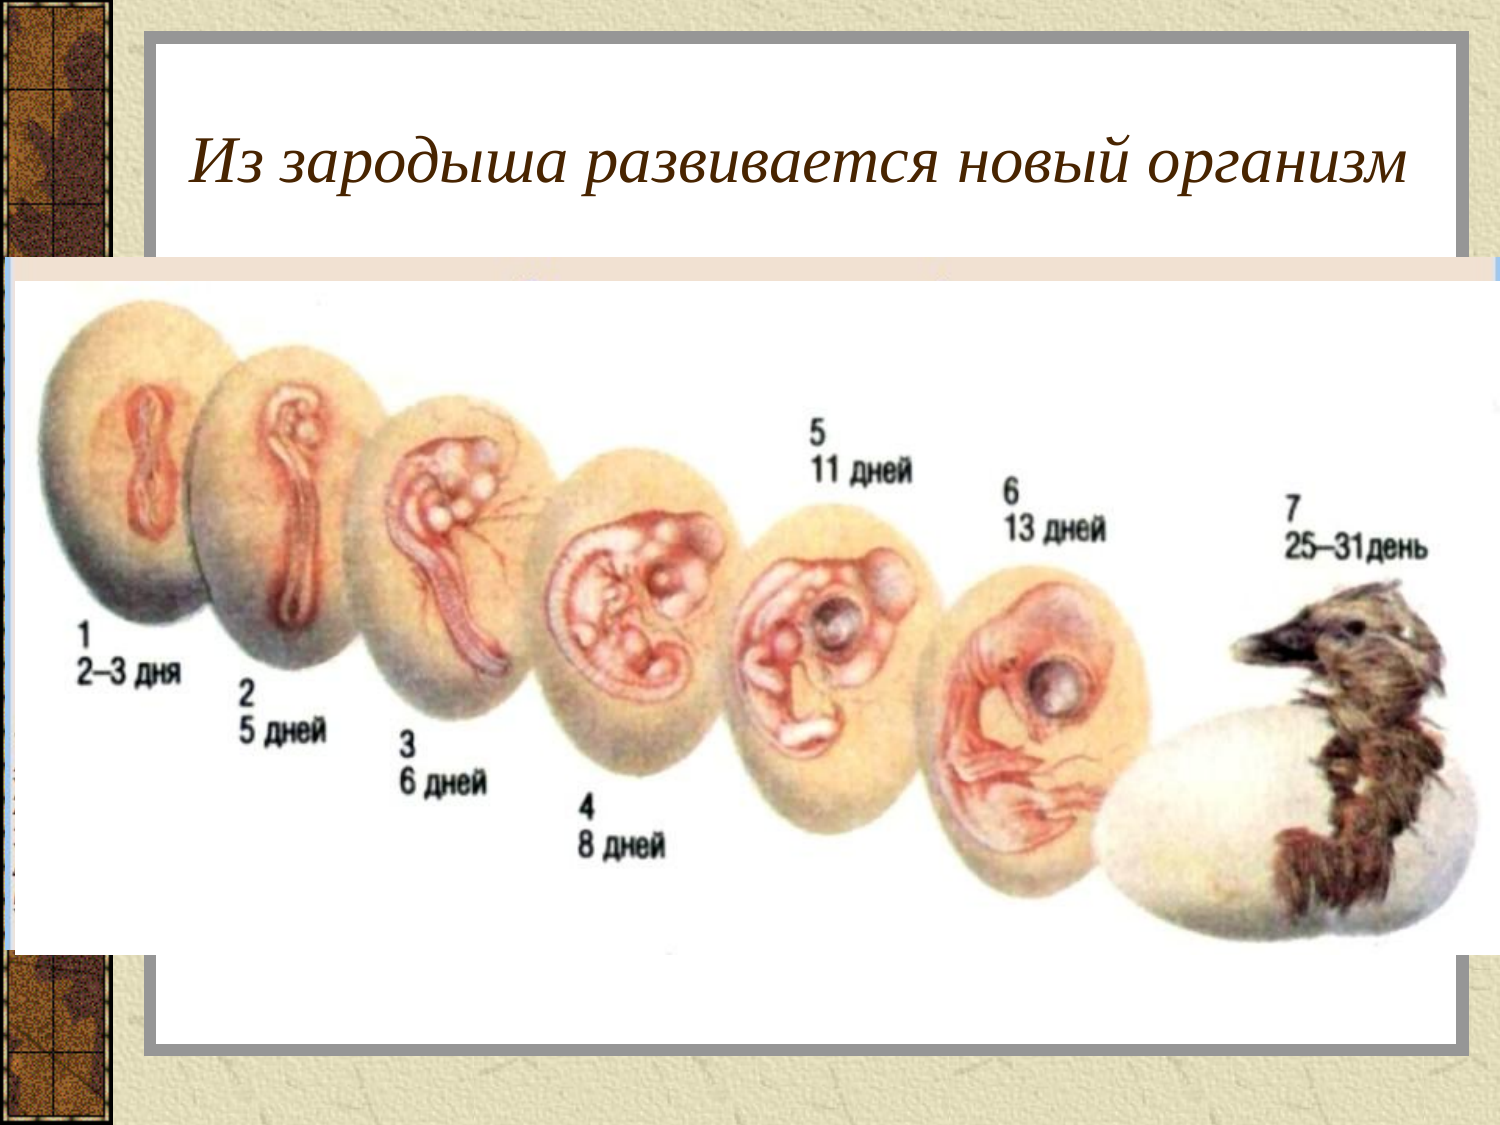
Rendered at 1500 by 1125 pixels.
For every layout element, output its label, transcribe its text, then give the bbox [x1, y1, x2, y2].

title Из зародыша развивается новый организм [174, 62, 1451, 251]
picture [0, 0, 1500, 1125]
